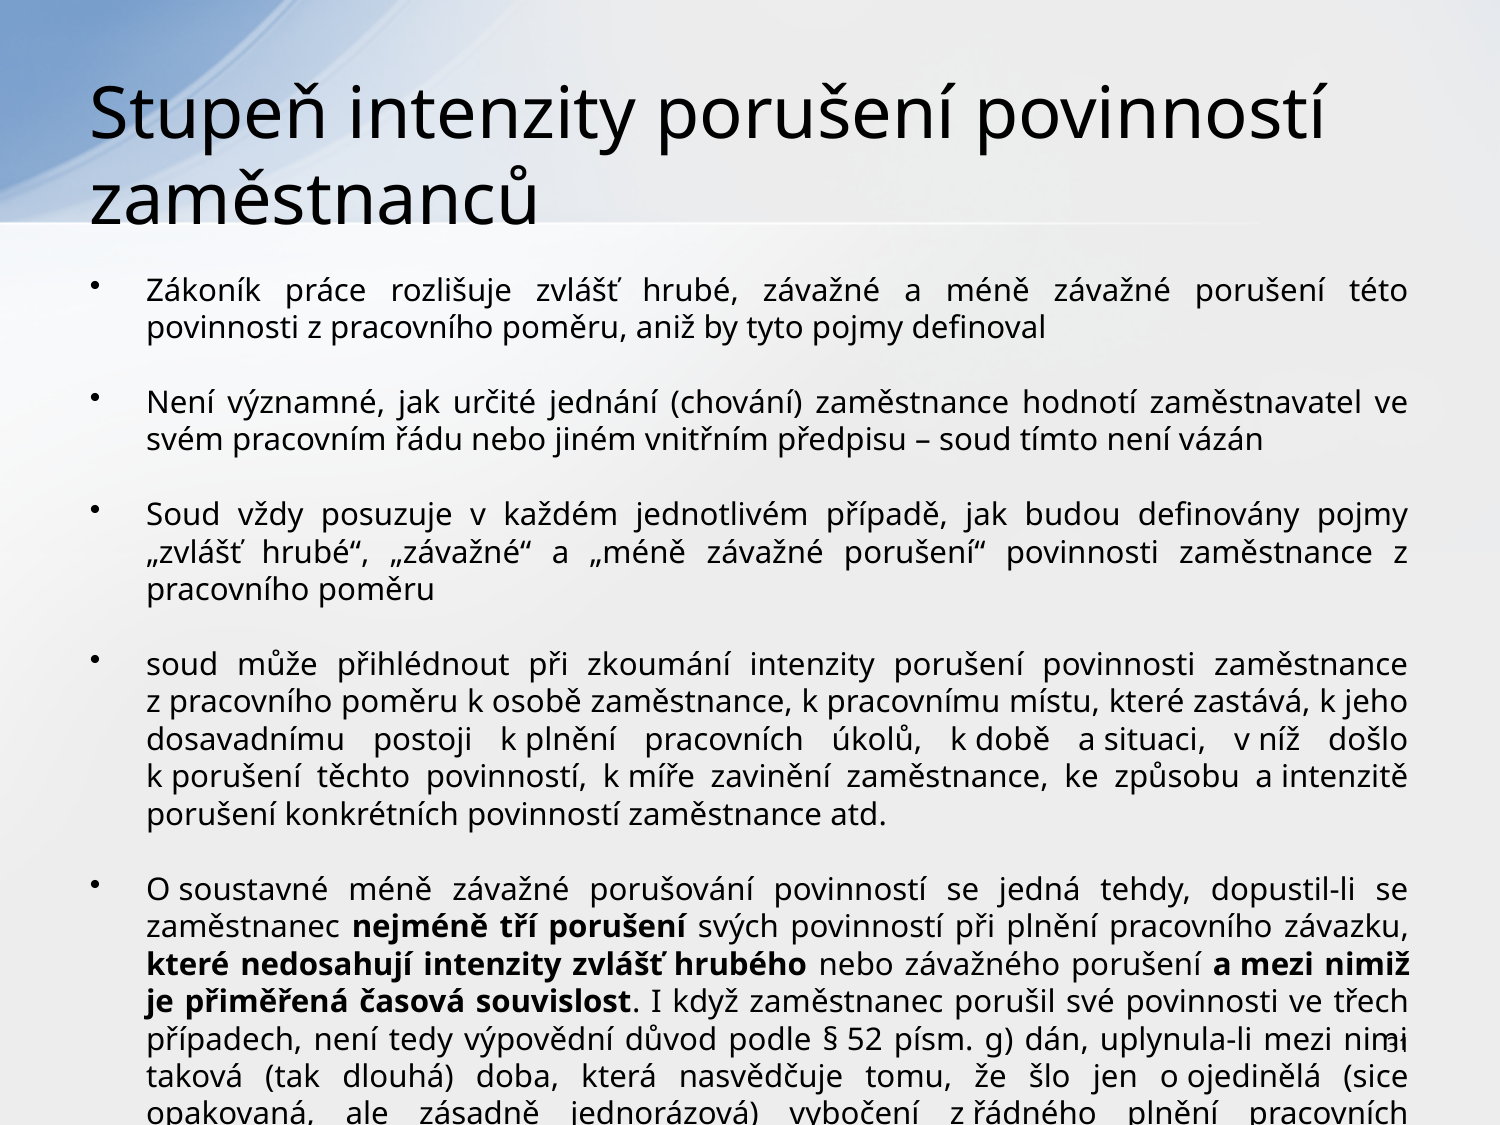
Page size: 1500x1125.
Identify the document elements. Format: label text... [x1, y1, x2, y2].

picture [0, 0, 1500, 1125]
title Stupeň intenzity porušení povinností zaměstnanců [75, 58, 1425, 247]
slide_number 31 [1074, 1024, 1425, 1103]
list Zákoník práce rozlišuje zvlášť hrubé, závažné a méně závažné porušení této povinnosti z pracovního poměru, aniž by tyto pojmy definoval Není významné, jak určité jednání (chování) zaměstnance hodnotí zaměstnavatel ve svém pracovním řádu nebo jiném vnitřním předpisu – soud tímto není vázán Soud vždy posuzuje v každém jednotlivém případě, jak budou definovány pojmy „zvlášť hrubé“, „závažné“ a „méně závažné porušení“ povinnosti zaměstnance z pracovního poměru soud může přihlédnout při zkoumání intenzity porušení povinnosti zaměstnance z pracovního poměru k osobě zaměstnance, k pracovnímu místu, které zastává, k jeho dosavadnímu postoji k plnění pracovních úkolů, k době a situaci, v níž došlo k porušení těchto povinností, k míře zavinění zaměstnance, ke způsobu a intenzitě porušení konkrétních povinností zaměstnance atd. O soustavné méně závažné porušování povinností se jedná tehdy, dopustil-li se zaměstnanec nejméně tří porušení svých povinností při plnění pracovního závazku, které nedosahují intenzity zvlášť hrubého nebo závažného porušení a mezi nimiž je přiměřená časová souvislost. I když zaměstnanec porušil své povinnosti ve třech případech, není tedy výpovědní důvod podle § 52 písm. g) dán, uplynula-li mezi nimi taková (tak dlouhá) doba, která nasvědčuje tomu, že šlo jen o ojedinělá (sice opakovaná, ale zásadně jednorázová) vybočení z řádného plnění pracovních povinností. [75, 262, 1425, 1005]
